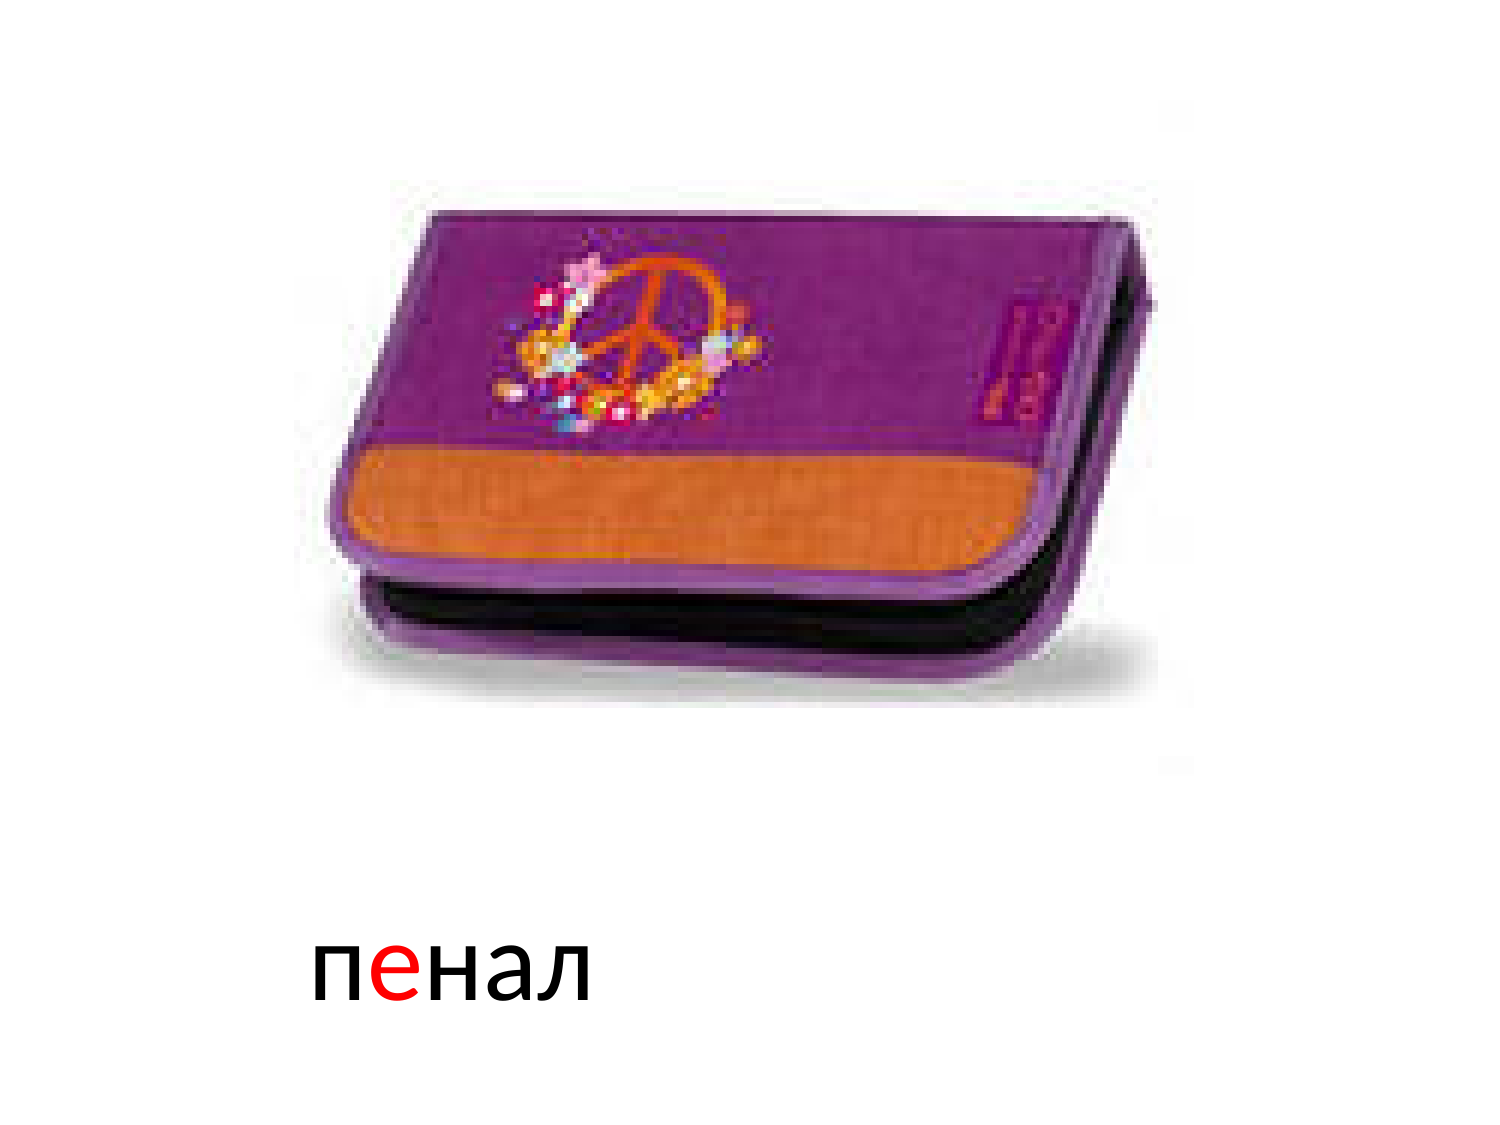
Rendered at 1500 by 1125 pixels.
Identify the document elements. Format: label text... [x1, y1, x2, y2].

picture [293, 100, 1195, 776]
list пенал [294, 880, 1194, 1013]
